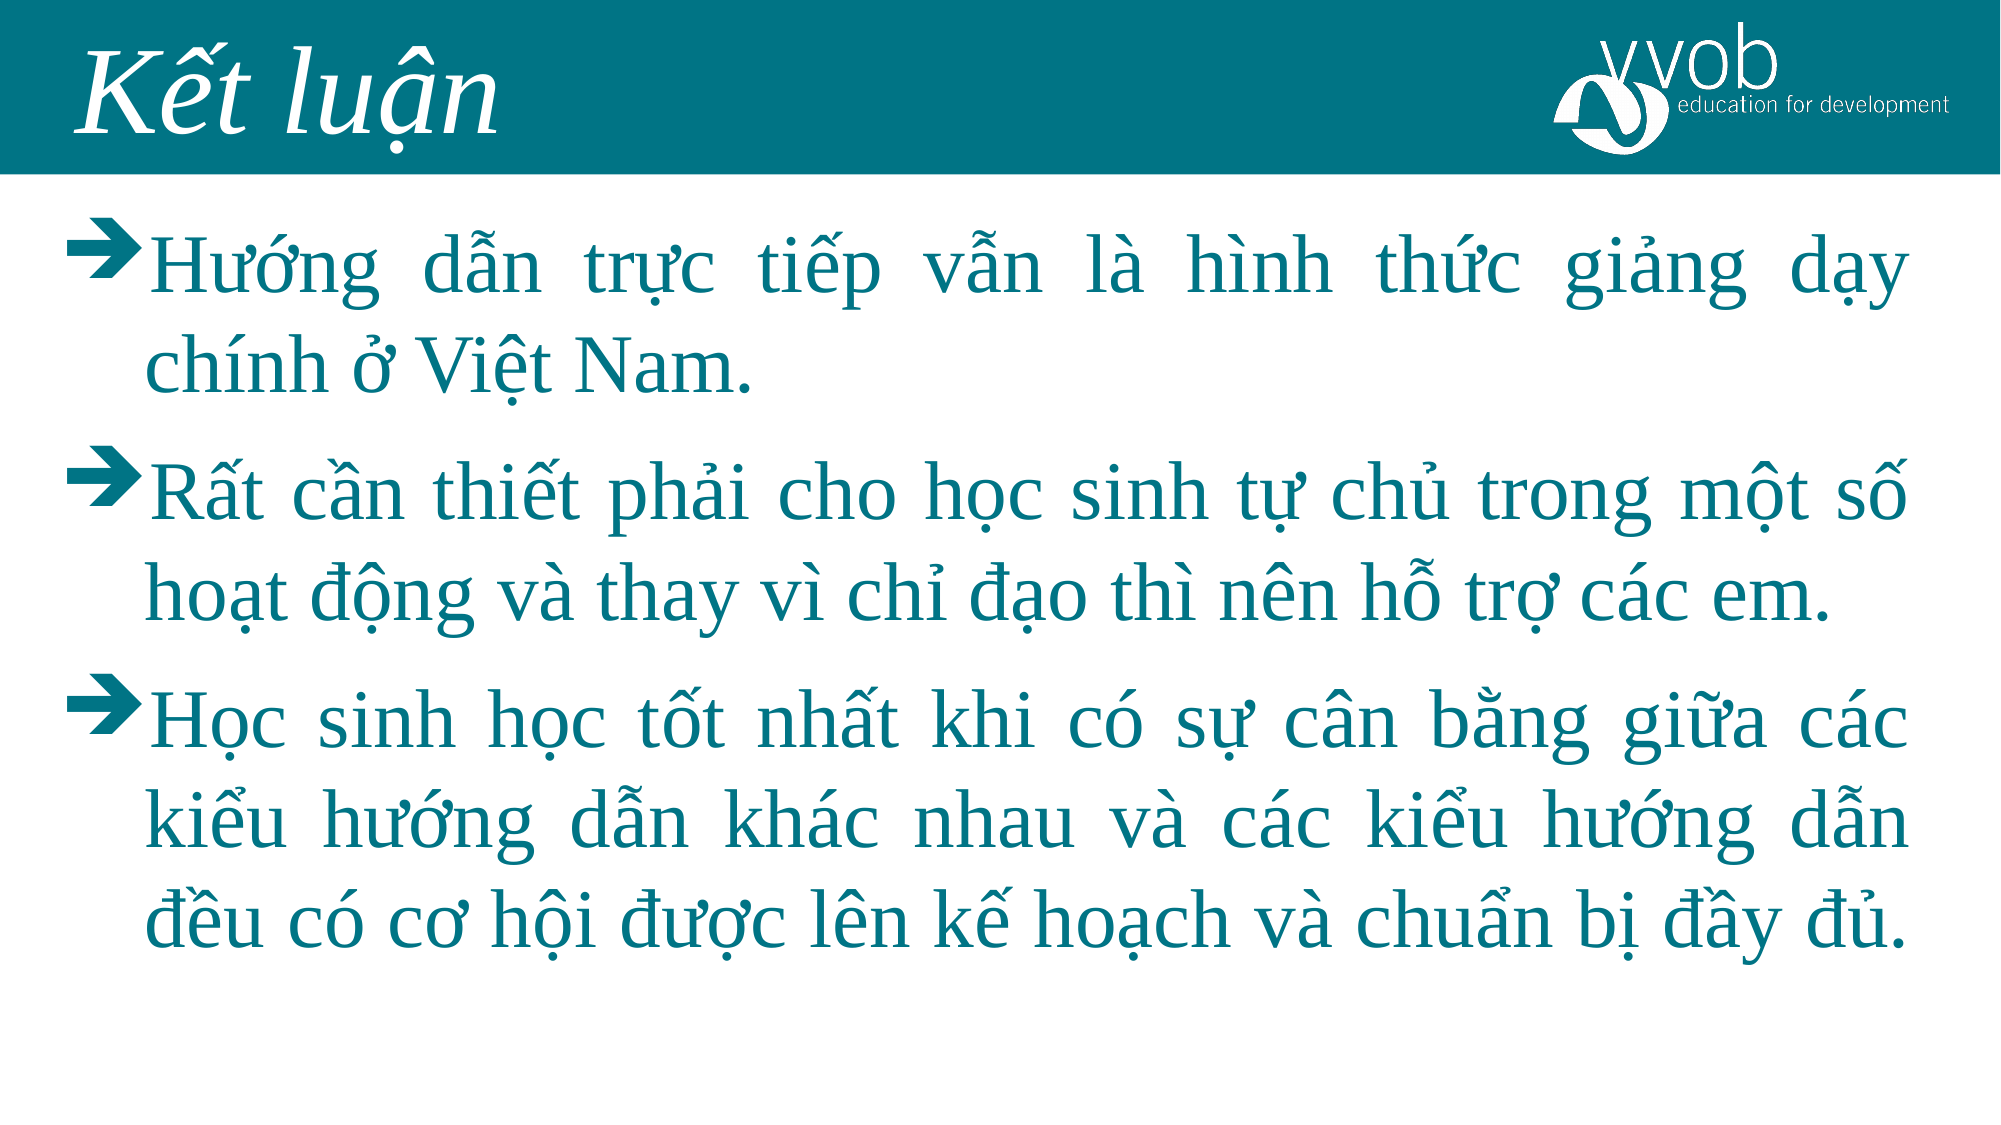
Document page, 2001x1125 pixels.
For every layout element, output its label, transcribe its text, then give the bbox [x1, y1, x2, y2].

text_box Hướng dẫn trực tiếp vẫn là hình thức giảng dạy chính ở Việt Nam. Rất cần thiết phải cho học sinh tự chủ trong một số hoạt động và thay vì chỉ đạo thì nên hỗ trợ các em. Học sinh học tốt nhất khi có sự cân bằng giữa các kiểu hướng dẫn khác nhau và các kiểu hướng dẫn đều có cơ hội được lên kế hoạch và chuẩn bị đầy đủ. [24, 188, 1932, 985]
subtitle Kết luận [60, 35, 1471, 141]
picture [1553, 22, 1949, 155]
